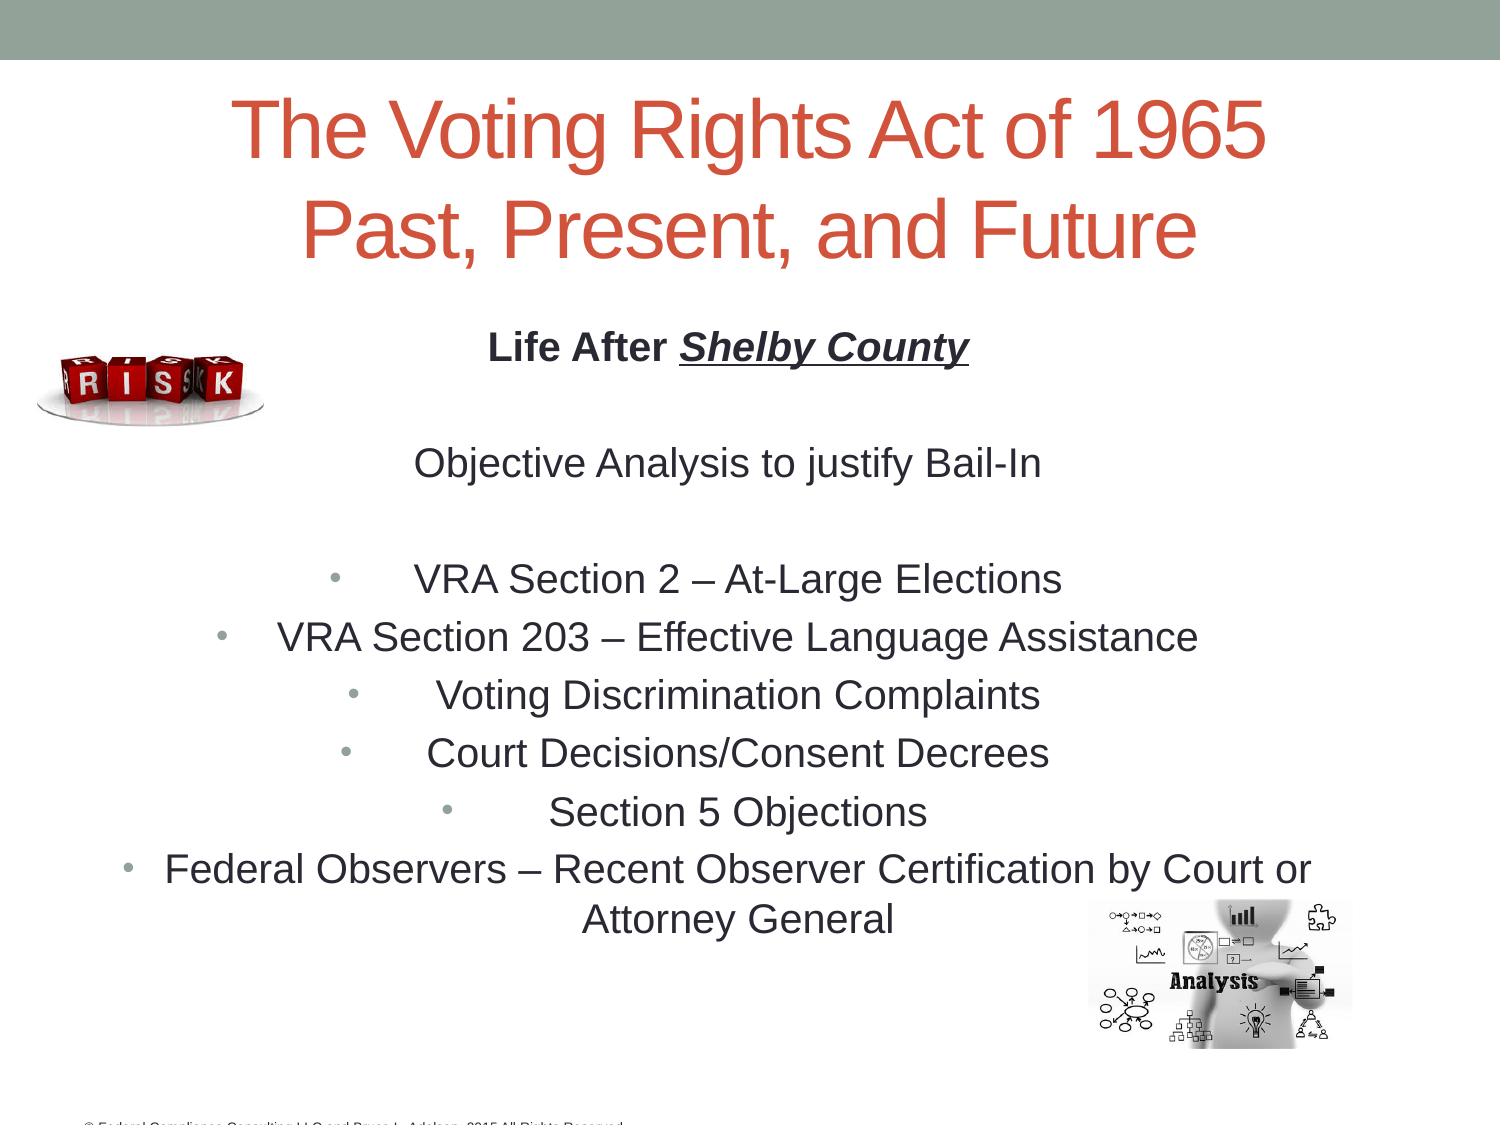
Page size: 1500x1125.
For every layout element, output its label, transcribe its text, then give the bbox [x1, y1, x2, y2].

list Life After Shelby County Objective Analysis to justify Bail-In VRA Section 2 – At-Large Elections VRA Section 203 – Effective Language Assistance Voting Discrimination Complaints Court Decisions/Consent Decrees Section 5 Objections Federal Observers – Recent Observer Certification by Court or Attorney General © Federal Compliance Consulting LLC and Bruce L. Adelson, 2015 All Rights Reserved [62, 312, 1388, 1125]
title The Voting Rights Act of 1965 Past, Present, and Future [150, 75, 1350, 275]
picture [1087, 899, 1353, 1050]
picture [37, 312, 264, 470]
